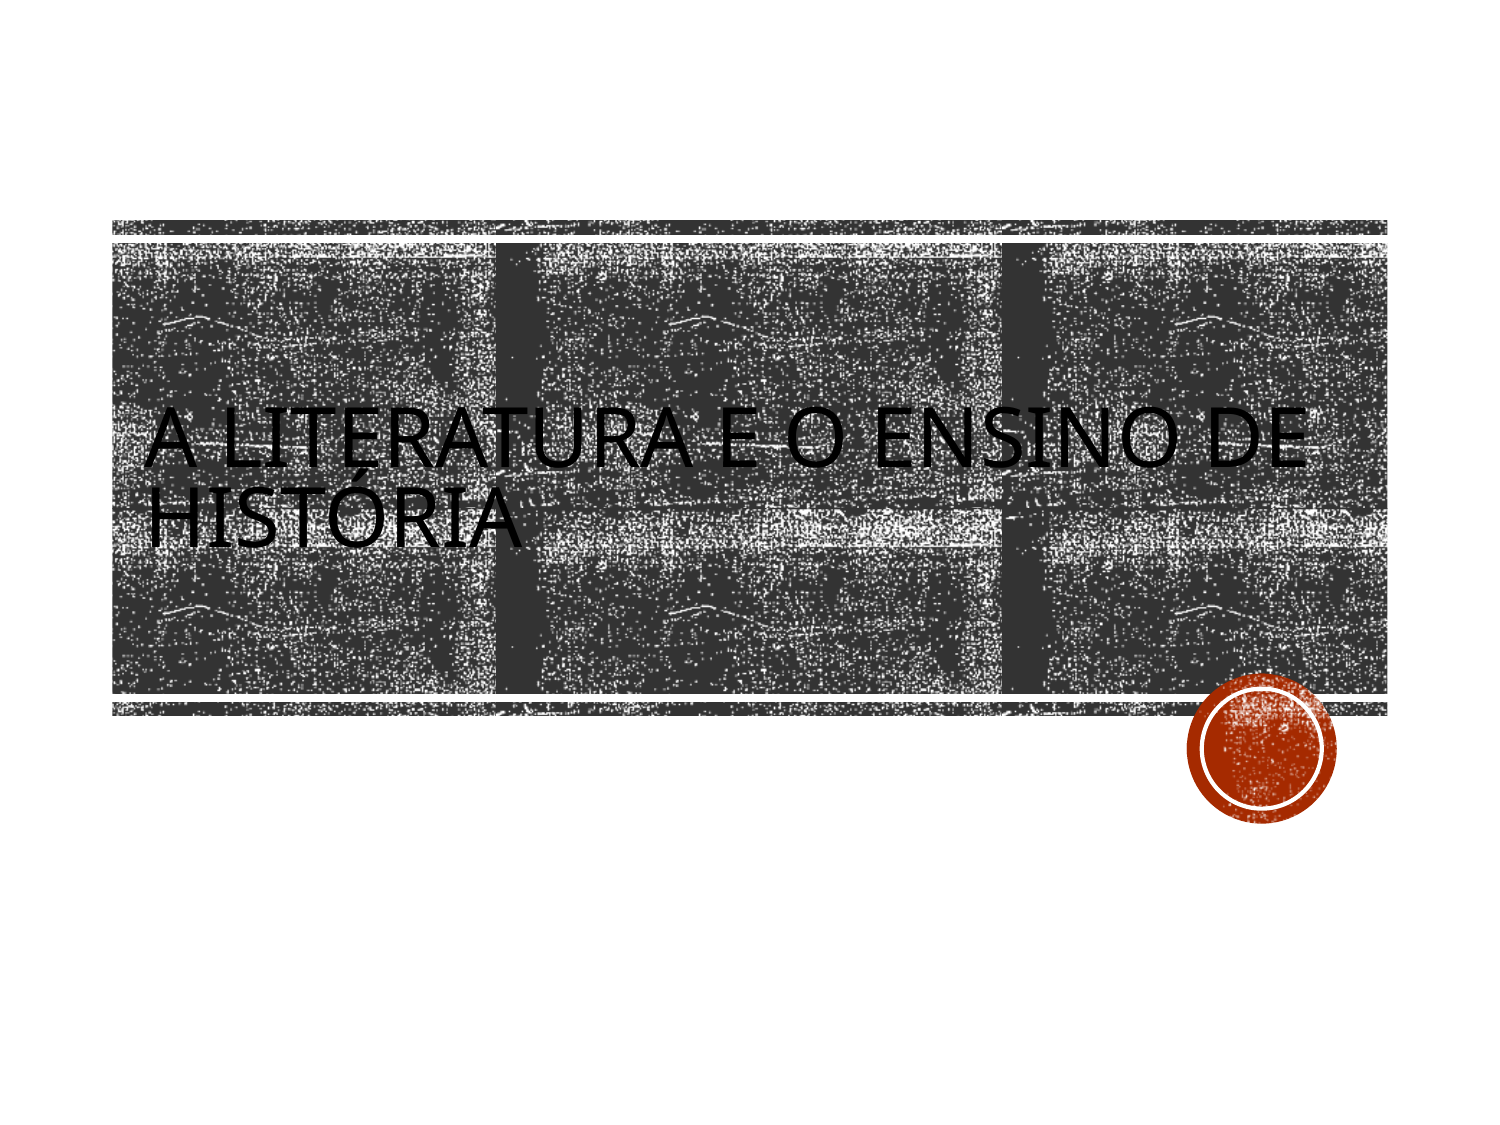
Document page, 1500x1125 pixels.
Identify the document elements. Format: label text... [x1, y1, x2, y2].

title A Literatura e o ensino de História [129, 234, 1375, 733]
